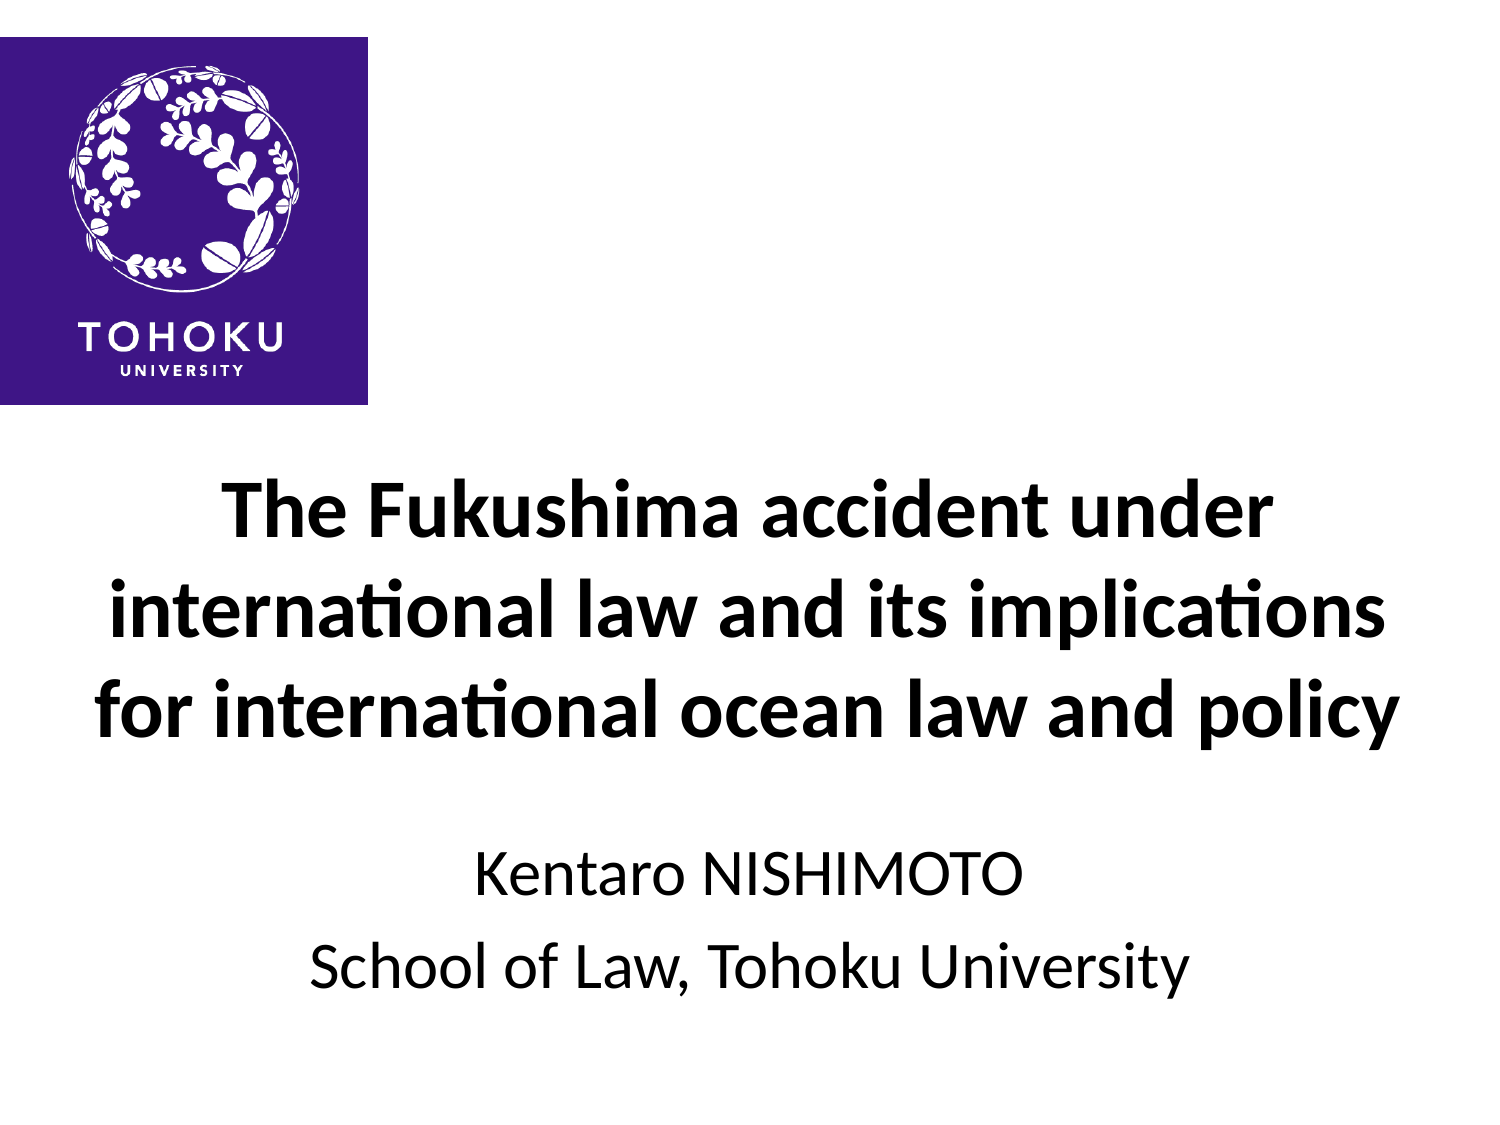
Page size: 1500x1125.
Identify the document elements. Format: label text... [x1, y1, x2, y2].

title The Fukushima accident under international law and its implications for international ocean law and policy [61, 402, 1435, 805]
subtitle Kentaro NISHIMOTO School of Law, Tohoku University [225, 821, 1275, 1109]
picture [0, 37, 368, 406]
